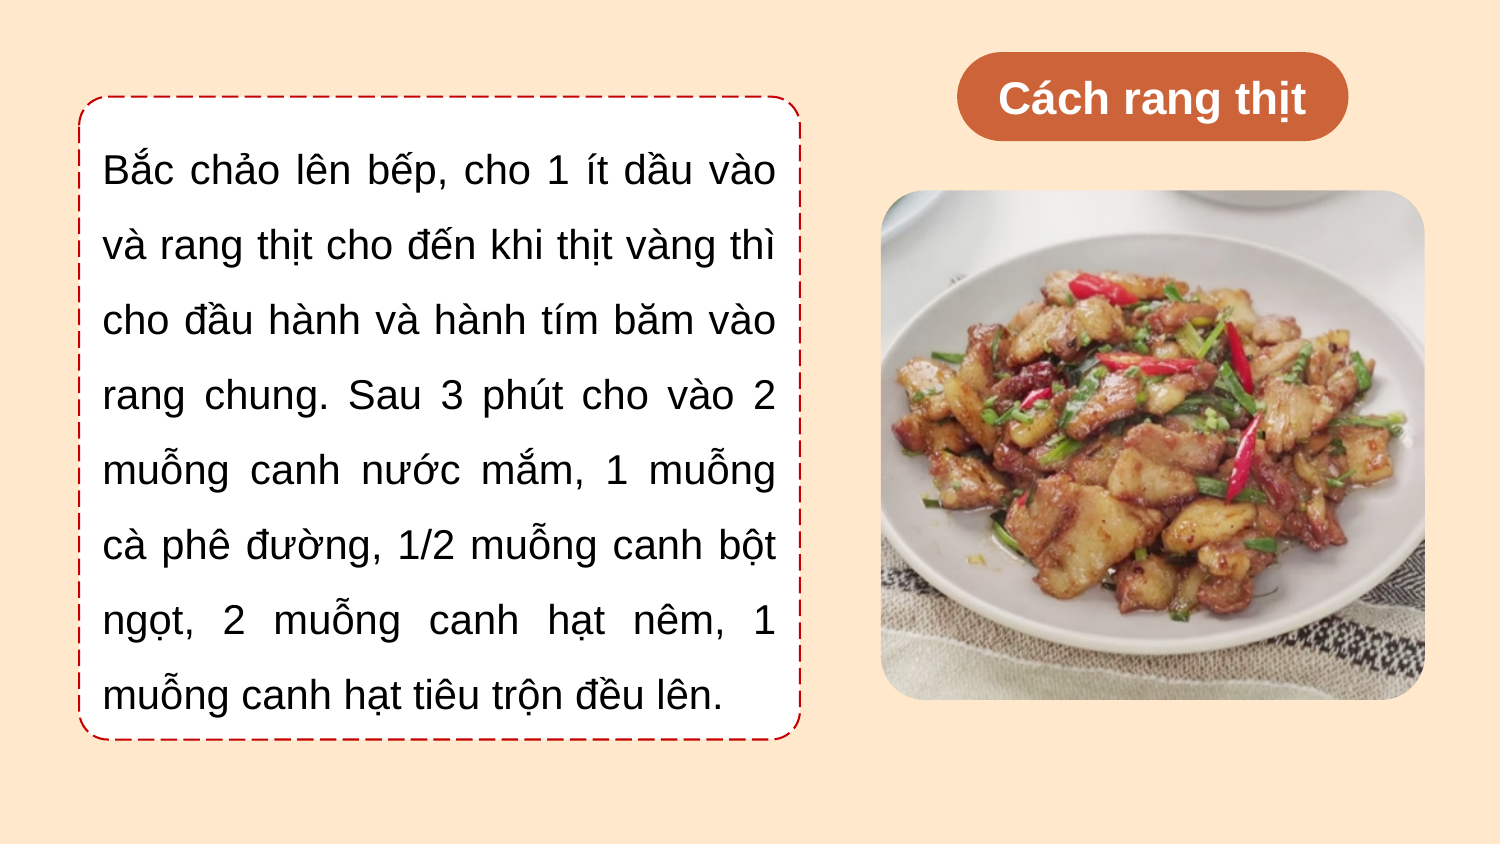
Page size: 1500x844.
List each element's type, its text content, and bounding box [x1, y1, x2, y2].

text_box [956, 51, 1349, 142]
picture [880, 190, 1425, 701]
text_box Bắc chảo lên bếp, cho 1 ít dầu vào và rang thịt cho đến khi thịt vàng thì cho đầu hành và hành tím băm vào rang chung. Sau 3 phút cho vào 2 muỗng canh nước mắm, 1 muỗng cà phê đường, 1/2 muỗng canh bột ngọt, 2 muỗng canh hạt nêm, 1 muỗng canh hạt tiêu trộn đều lên. [77, 94, 803, 742]
